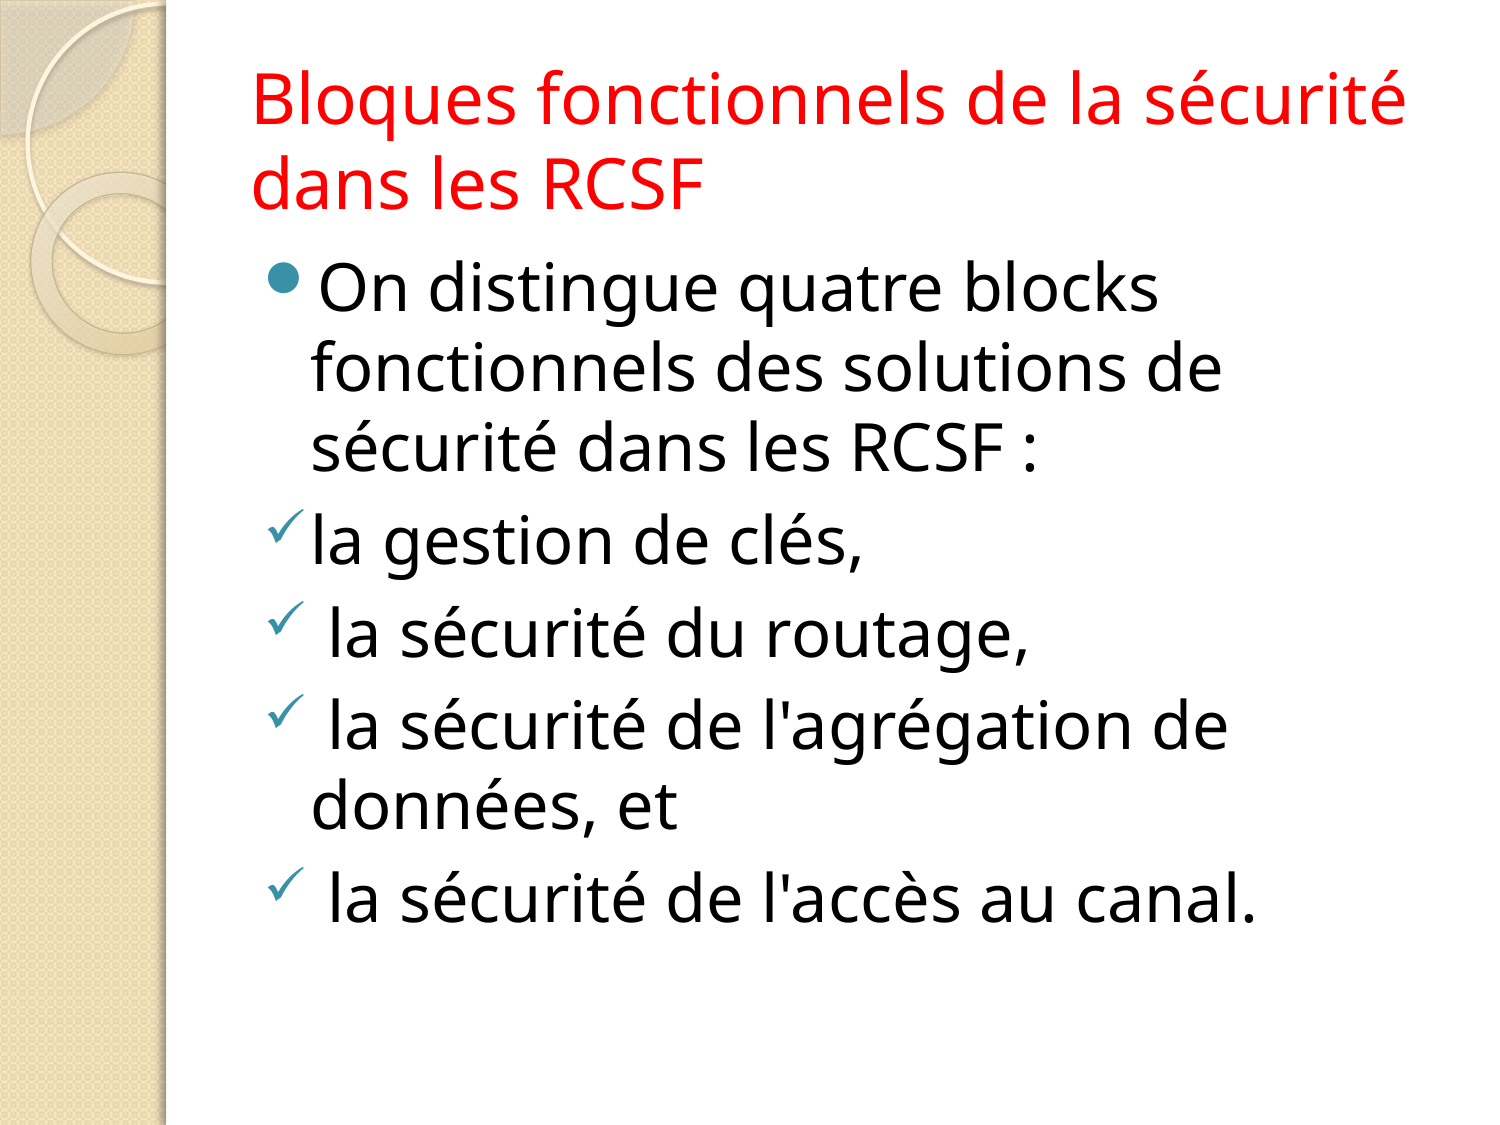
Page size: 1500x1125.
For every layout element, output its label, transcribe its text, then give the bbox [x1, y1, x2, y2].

title Bloques fonctionnels de la sécurité dans les RCSF [235, 45, 1466, 233]
list On distingue quatre blocks fonctionnels des solutions de sécurité dans les RCSF : la gestion de clés, la sécurité du routage, la sécurité de l'agrégation de données, et la sécurité de l'accès au canal. [235, 237, 1466, 1025]
